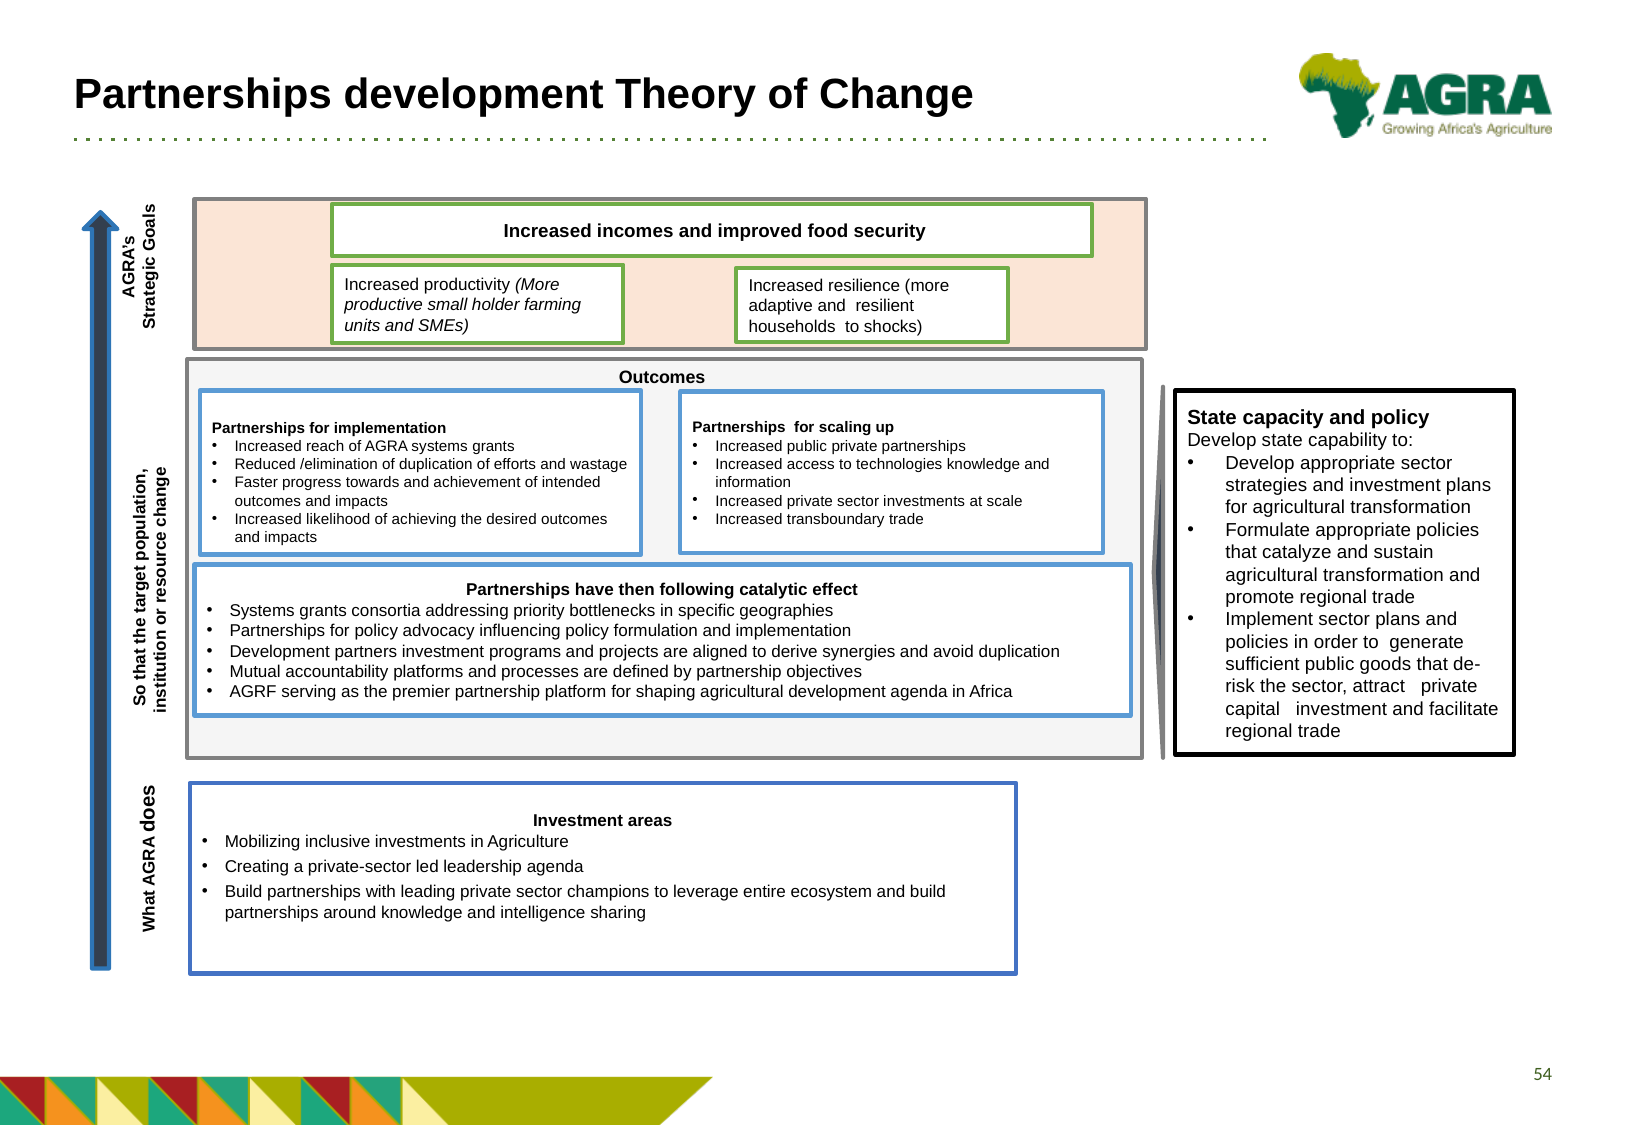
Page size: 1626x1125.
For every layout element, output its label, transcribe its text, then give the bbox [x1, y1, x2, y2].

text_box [187, 358, 1143, 758]
text_box Investment areas Mobilizing inclusive investments in Agriculture Creating a private-sector led leadership agenda Build partnerships with leading private sector champions to leverage entire ecosystem and build partnerships around knowledge and intelligence sharing [188, 781, 1018, 976]
picture [0, 1076, 713, 1125]
text_box [1151, 384, 1166, 760]
text_box State capacity and policy Develop state capability to: Develop appropriate sector strategies and investment plans for agricultural transformation Formulate appropriate policies that catalyze and sustain agricultural transformation and promote regional trade Implement sector plans and policies in order to generate sufficient public goods that de-risk the sector, attract private capital investment and facilitate regional trade [1173, 388, 1516, 757]
picture [1299, 53, 1552, 138]
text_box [194, 198, 1147, 350]
text_box [81, 209, 104, 971]
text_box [109, 187, 178, 974]
title Partnerships development Theory of Change [73, 21, 1263, 118]
